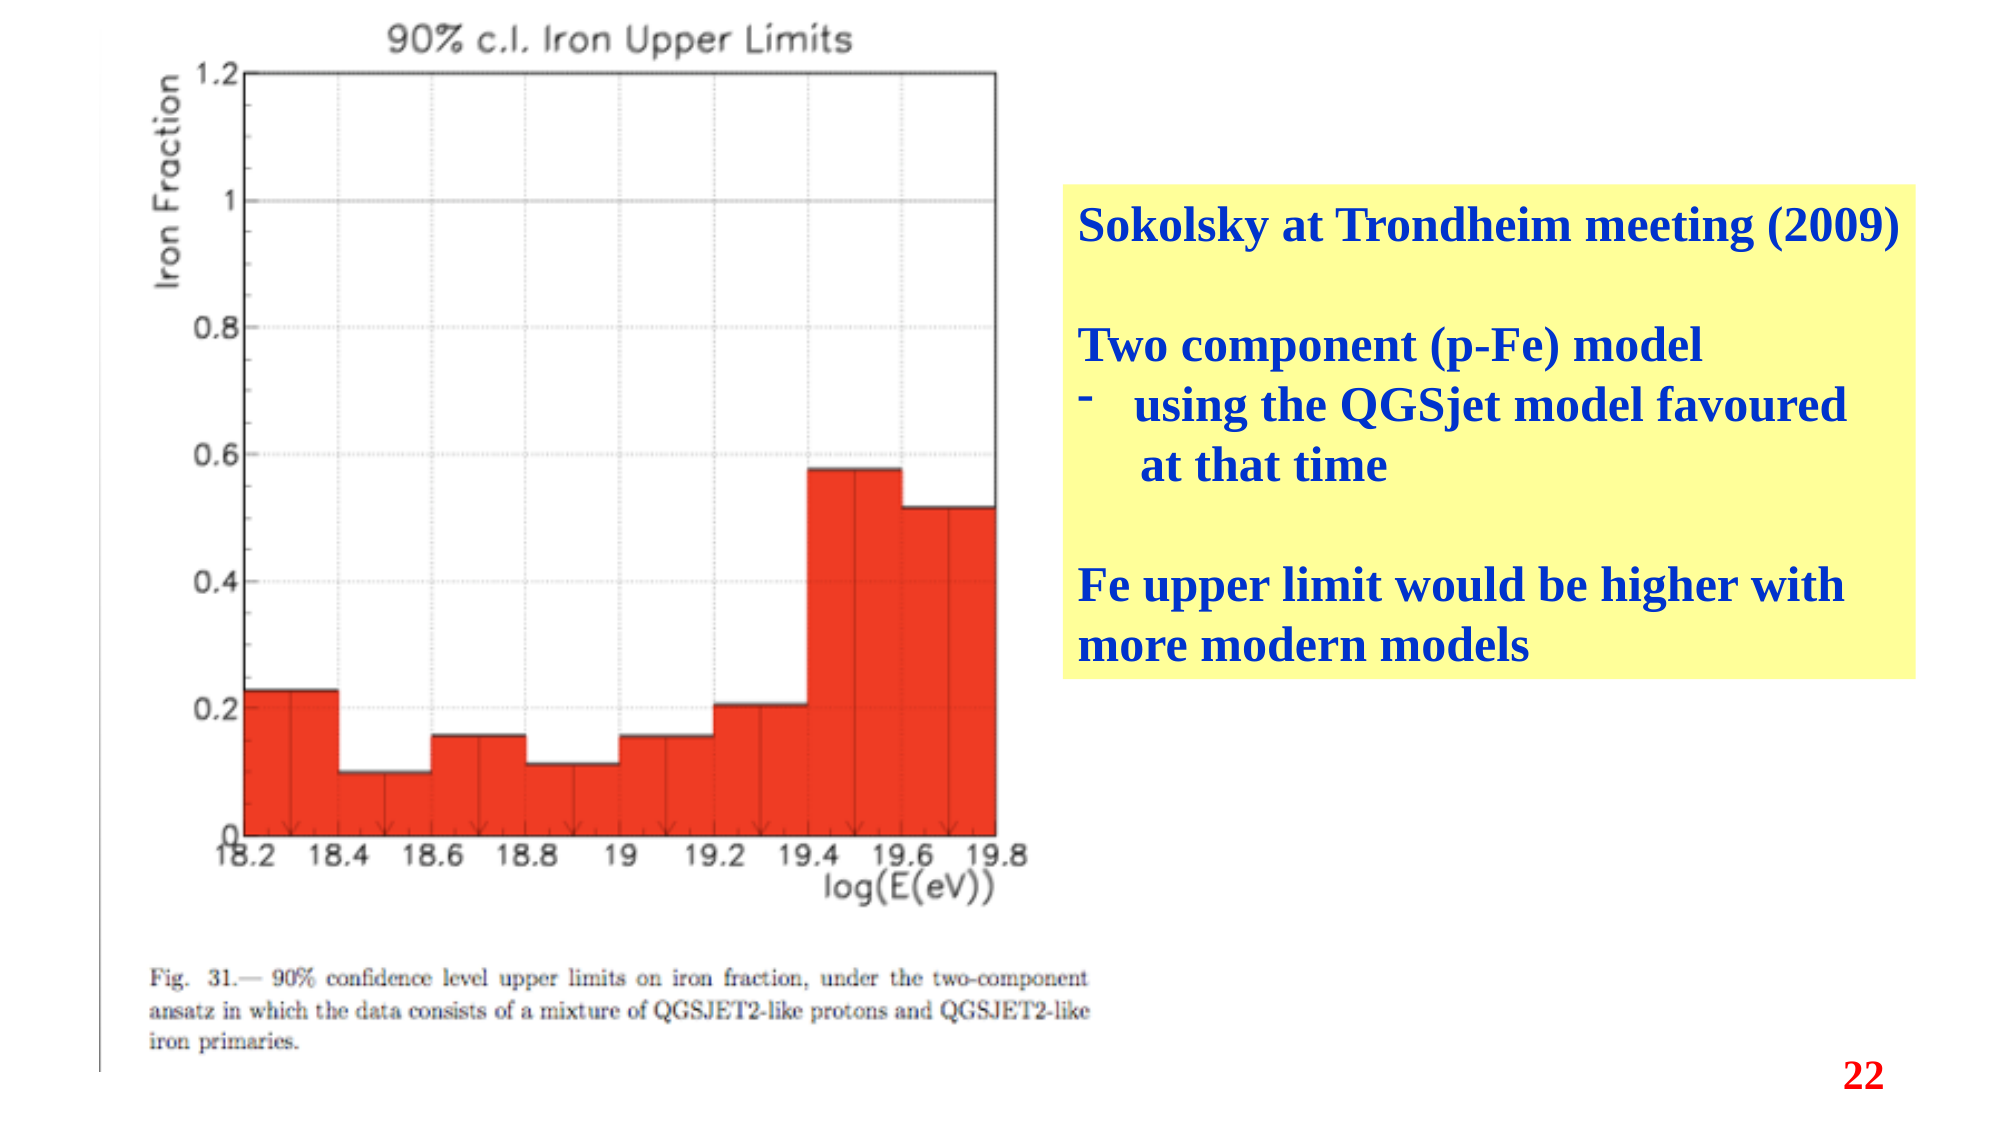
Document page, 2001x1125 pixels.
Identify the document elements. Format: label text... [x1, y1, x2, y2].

text_box Sokolsky at Trondheim meeting (2009) Two component (p-Fe) model using the QGSjet model favoured at that time Fe upper limit would be higher with more modern models [1128, 184, 1916, 680]
picture [99, 1, 1124, 1073]
slide_number 22 [1433, 1042, 1900, 1103]
